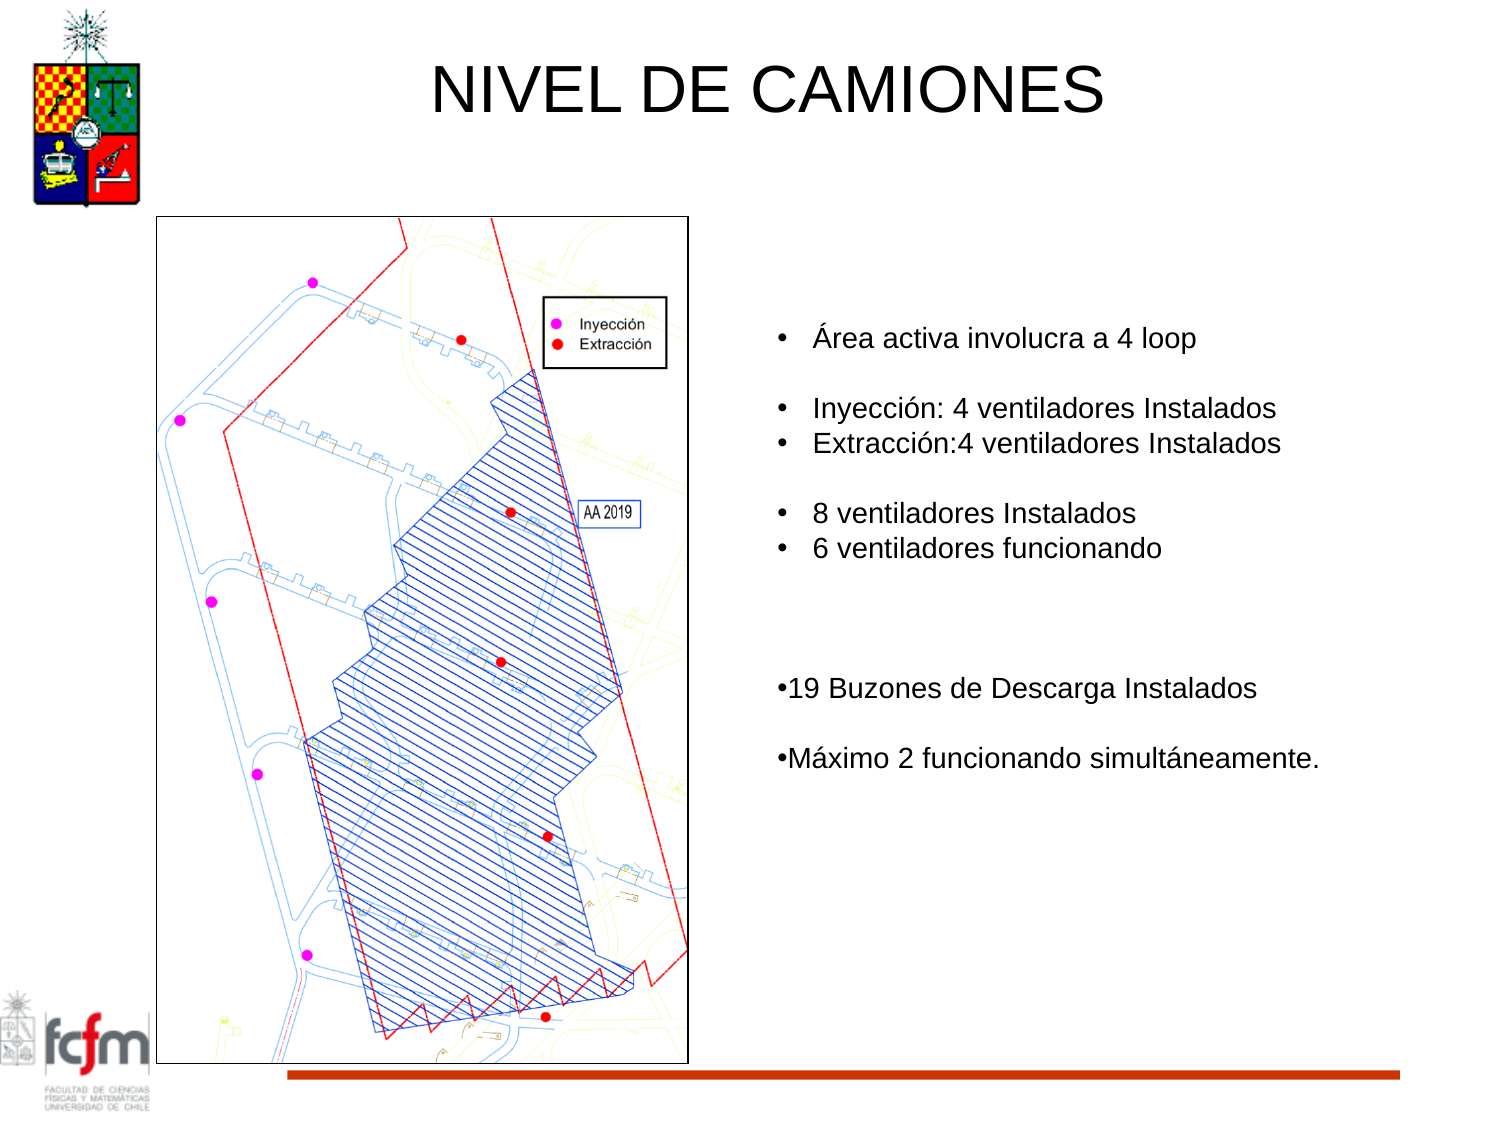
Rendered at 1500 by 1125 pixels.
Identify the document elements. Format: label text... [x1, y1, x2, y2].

picture [0, 987, 275, 1116]
text_box 19 Buzones de Descarga Instalados Máximo 2 funcionando simultáneamente. [851, 662, 1500, 817]
text_box Área activa involucra a 4 loop Inyección: 4 ventiladores Instalados Extracción:4 ventiladores Instalados 8 ventiladores Instalados 6 ventiladores funcionando [762, 312, 1413, 607]
title NIVEL DE CAMIONES [312, 24, 1226, 148]
picture [0, 219, 846, 1063]
picture [0, 0, 173, 213]
